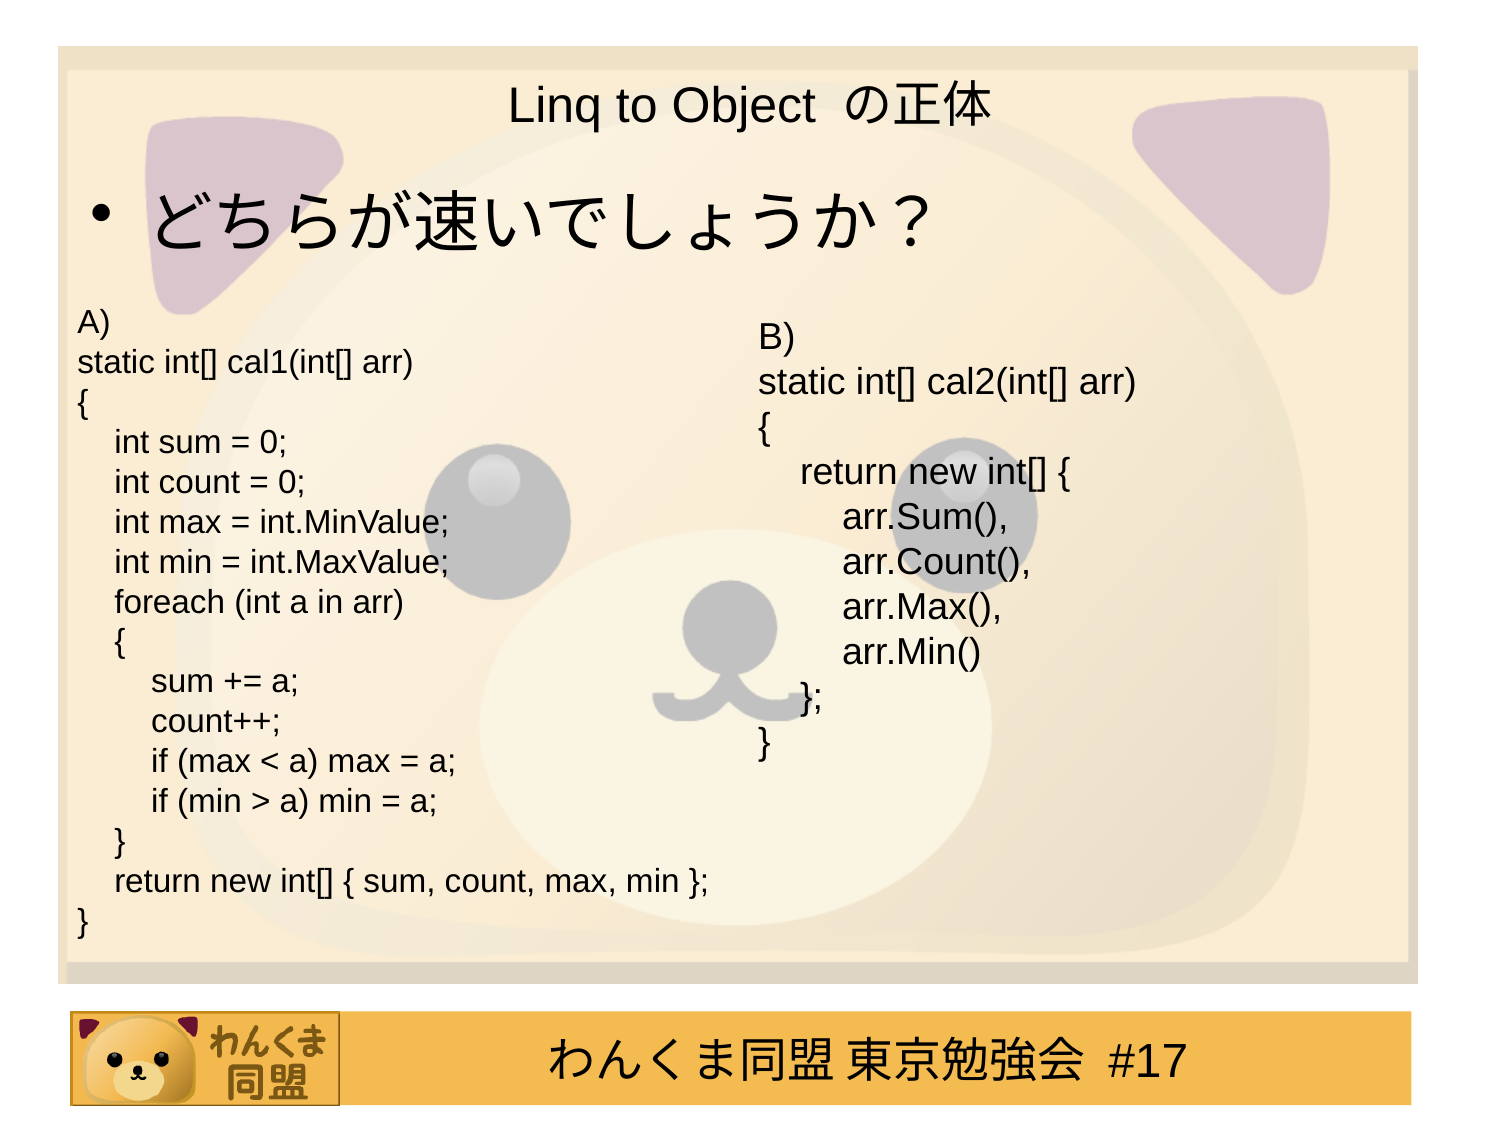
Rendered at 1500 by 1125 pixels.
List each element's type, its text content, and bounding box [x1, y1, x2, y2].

picture [70, 1011, 340, 1106]
list どちらが速いでしょうか？ [74, 172, 1426, 1006]
title Linq to Object の正体 [74, 44, 1426, 162]
picture [58, 46, 1418, 984]
text_box B) static int[] cal2(int[] arr) { return new int[] { arr.Sum(), arr.Count(), arr.Max(), arr.Min() }; } [743, 304, 1152, 815]
text_box A) static int[] cal1(int[] arr) { int sum = 0; int count = 0; int max = int.MinValue; int min = int.MaxValue; foreach (int a in arr) { sum += a; count++; if (max < a) max = a; if (min > a) min = a; } return new int[] { sum, count, max, min }; } [62, 292, 725, 987]
